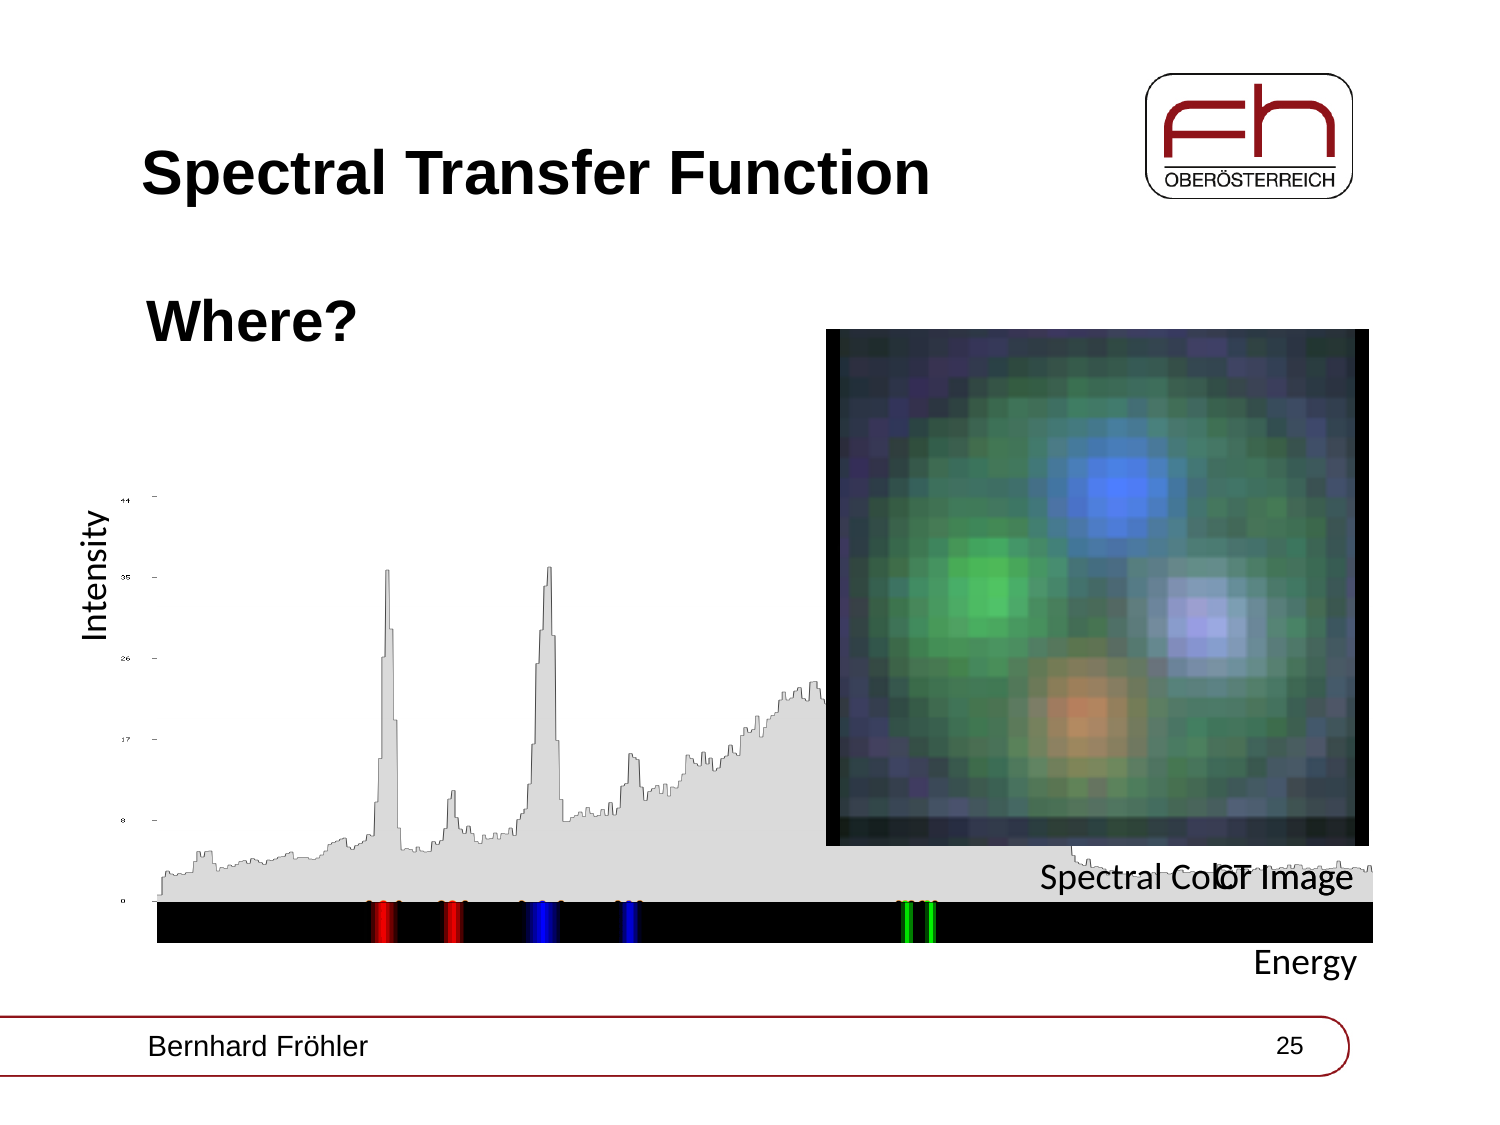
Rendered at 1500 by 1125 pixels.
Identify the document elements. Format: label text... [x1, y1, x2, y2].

picture [1145, 73, 1353, 199]
picture [0, 1012, 1353, 1080]
list Where? [129, 283, 1345, 493]
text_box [60, 495, 1373, 996]
footer Bernhard Fröhler [147, 1027, 991, 1062]
picture [825, 329, 1369, 846]
title Spectral Transfer Function [141, 66, 1108, 208]
slide_number 25 [991, 1027, 1304, 1063]
